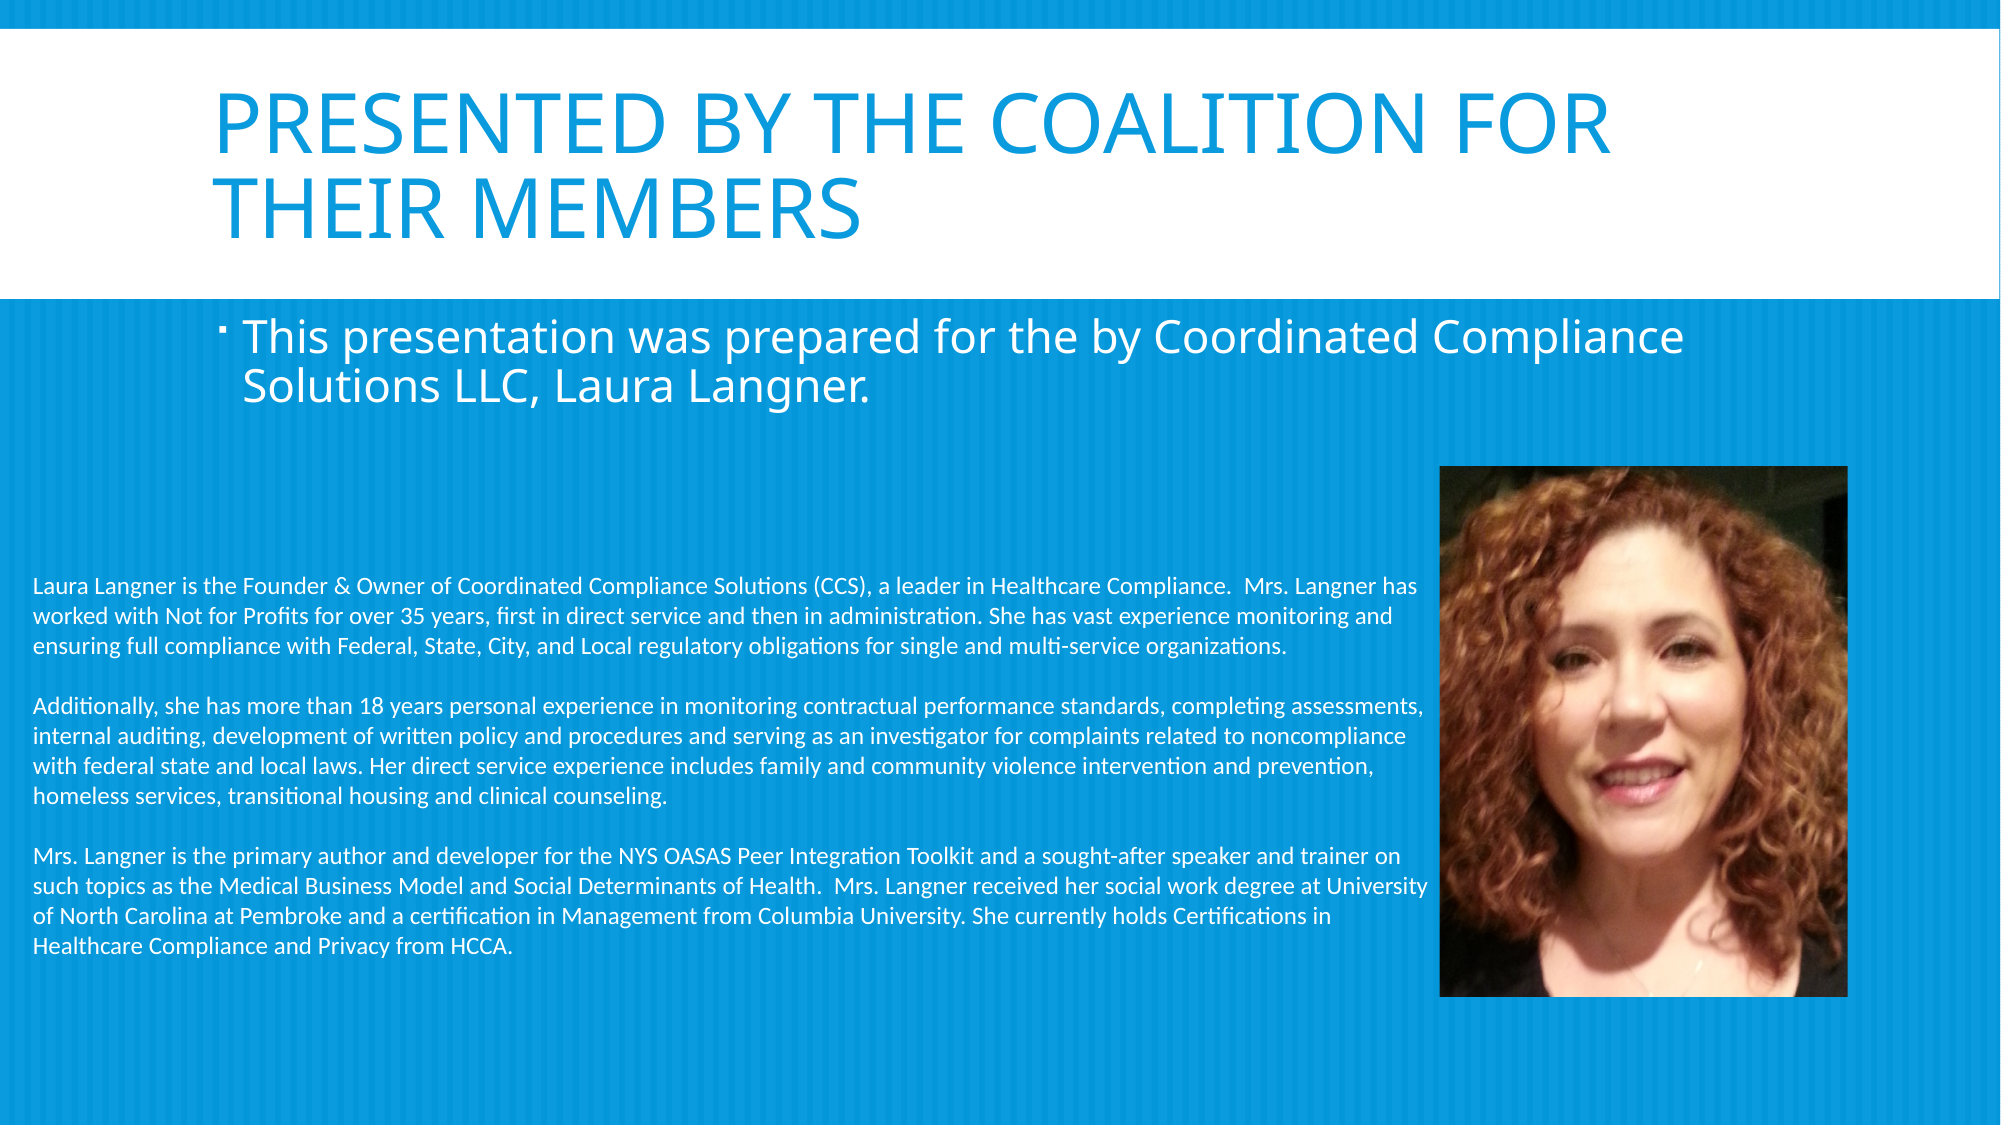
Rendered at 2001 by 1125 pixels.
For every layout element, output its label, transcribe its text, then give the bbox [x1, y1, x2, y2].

picture [1440, 467, 1847, 996]
list This presentation was prepared for the by Coordinated Compliance Solutions LLC, Laura Langner. [197, 306, 1803, 562]
title Presented by The coalition for their members [197, 46, 1803, 295]
text_box Laura Langner is the Founder & Owner of Coordinated Compliance Solutions (CCS), a leader in Healthcare Compliance. Mrs. Langner has worked with Not for Profits for over 35 years, first in direct service and then in administration. She has vast experience monitoring and ensuring full compliance with Federal, State, City, and Local regulatory obligations for single and multi-service organizations. Additionally, she has more than 18 years personal experience in monitoring contractual performance standards, completing assessments, internal auditing, development of written policy and procedures and serving as an investigator for complaints related to noncompliance with federal state and local laws. Her direct service experience includes family and community violence intervention and prevention, homeless services, transitional housing and clinical counseling. Mrs. Langner is the primary author and developer for the NYS OASAS Peer Integration Toolkit and a sought-after speaker and trainer on such topics as the Medical Business Model and Social Determinants of Health. Mrs. Langner received her social work degree at University of North Carolina at Pembroke and a certification in Management from Columbia University. She currently holds Certifications in Healthcare Compliance and Privacy from HCCA. [18, 562, 1458, 1017]
